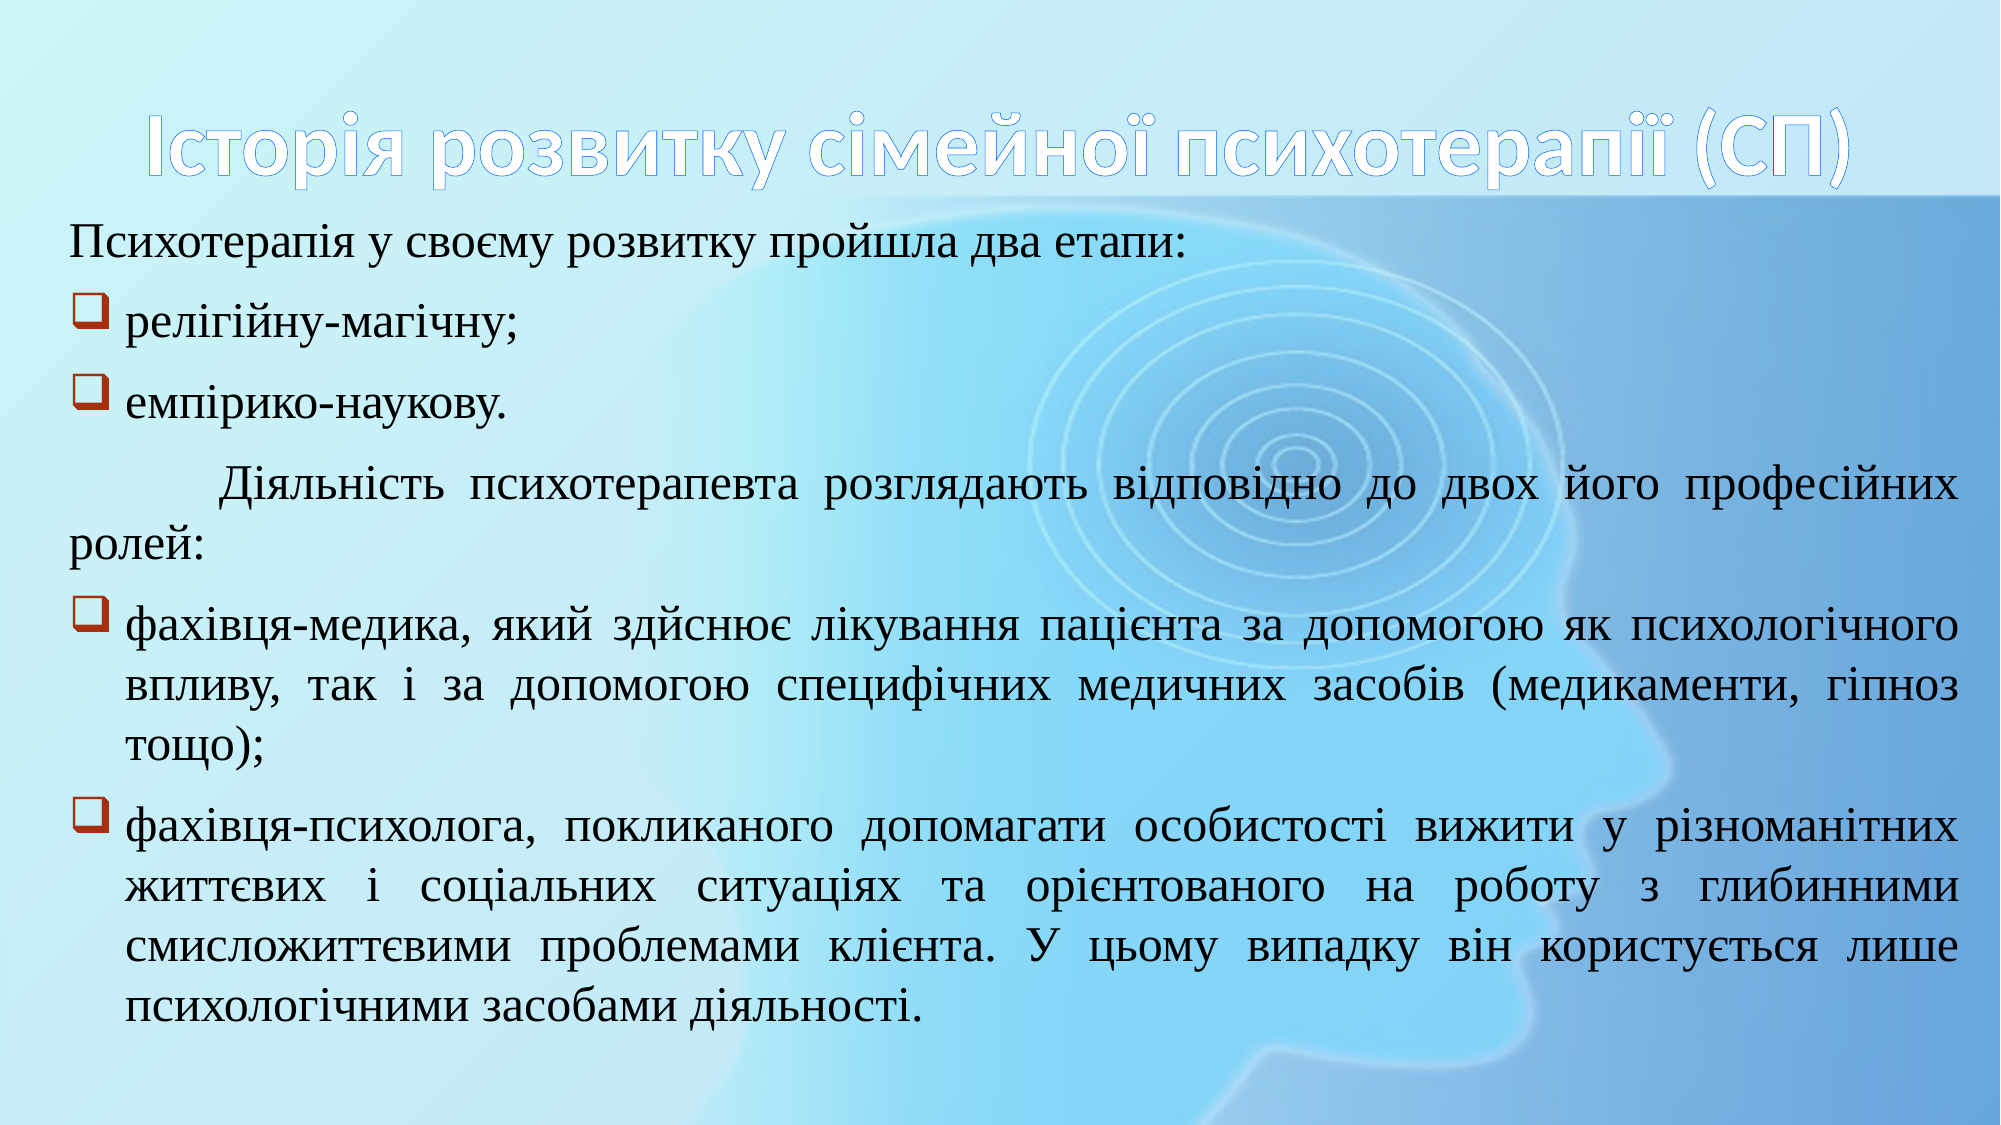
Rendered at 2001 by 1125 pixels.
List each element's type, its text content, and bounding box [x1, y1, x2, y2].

title Історія розвитку сімейної психотерапії (СП) [99, 45, 1900, 199]
picture [0, 0, 2000, 1125]
list Психотерапія у своєму розвитку пройшла два етапи: релігійну-магічну; емпірико-наукову. Діяльність психотерапевта розглядають відповідно до двох його професійних ролей: фахівця-медика, який здйснює лікування пацієнта за допо­могою як психологічного впливу, так і за допомогою специфіч­них медичних засобів (медикаменти, гіпноз тощо); фахівця-психолога, покликаного допомагати особистості вижити у різноманітних життєвих і соціальних ситуаціях та оріє­нтованого на роботу з глибинними смисложиттєвими проблема­ми клієнта. У цьому випадку він користується лише психологічними засобами діяльності. [53, 199, 1975, 1093]
